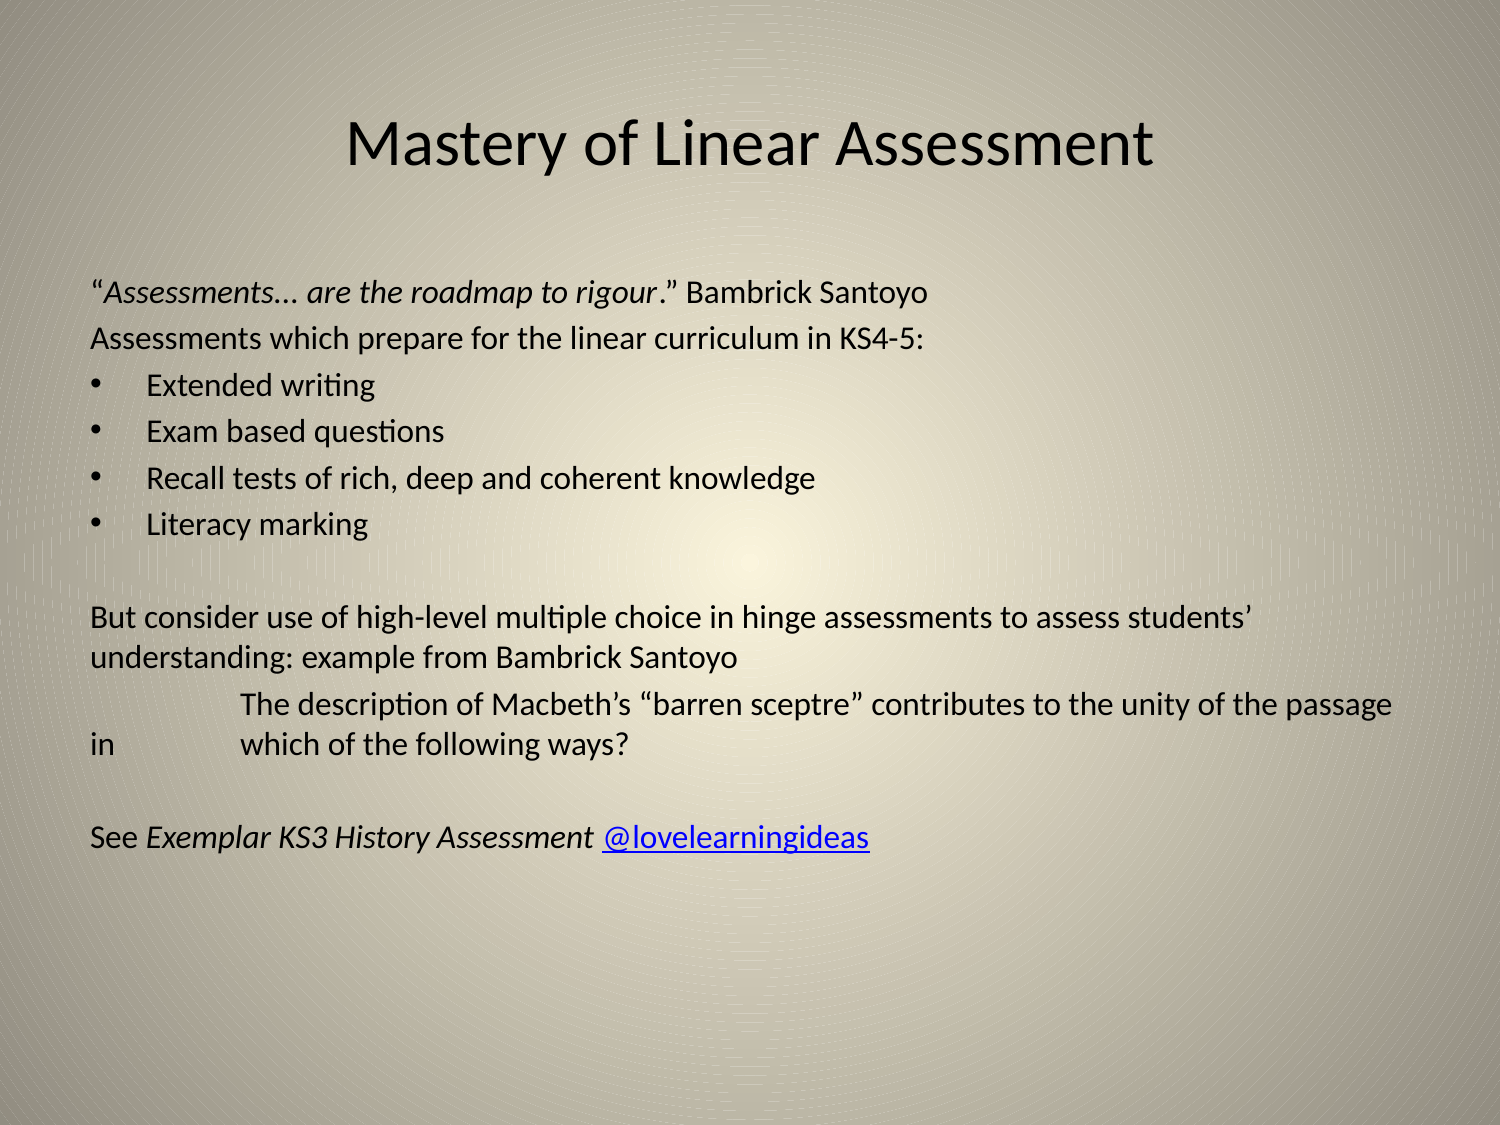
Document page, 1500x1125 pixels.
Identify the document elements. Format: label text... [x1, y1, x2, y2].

list “Assessments... are the roadmap to rigour.” Bambrick Santoyo Assessments which prepare for the linear curriculum in KS4-5: Extended writing Exam based questions Recall tests of rich, deep and coherent knowledge Literacy marking But consider use of high-level multiple choice in hinge assessments to assess students’ understanding: example from Bambrick Santoyo The description of Macbeth’s “barren sceptre” contributes to the unity of the passage in which of the following ways? See Exemplar KS3 History Assessment @lovelearningideas [75, 262, 1425, 1005]
title Mastery of Linear Assessment [75, 45, 1425, 233]
